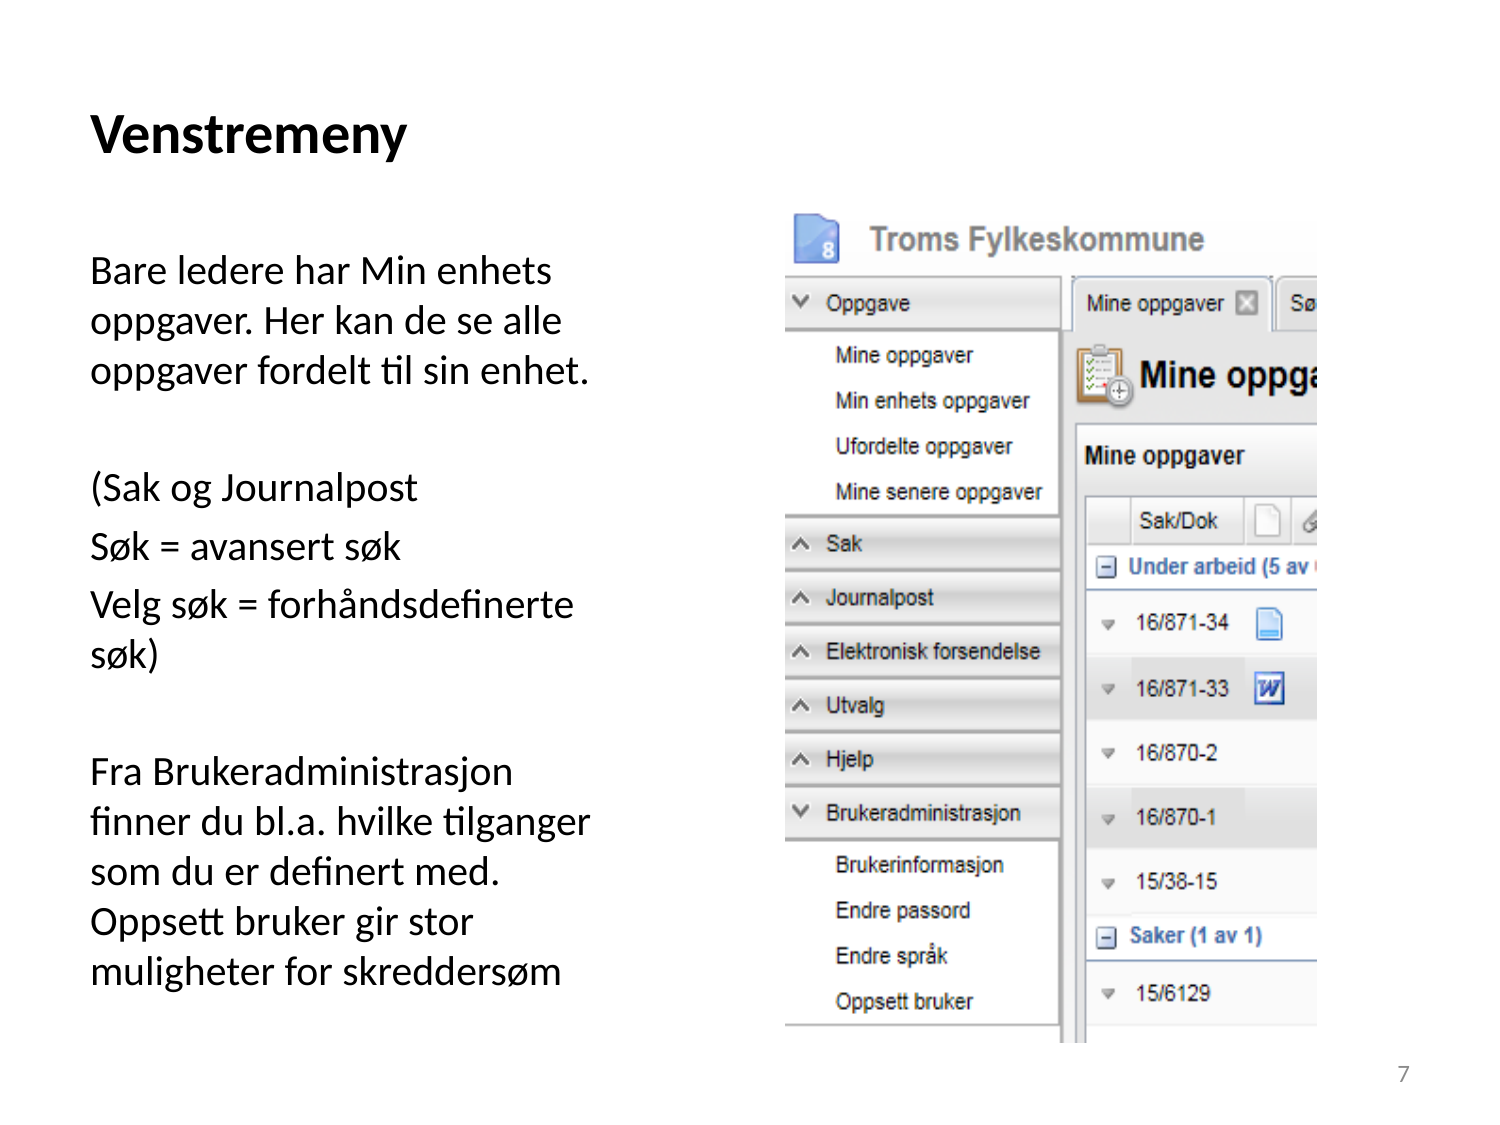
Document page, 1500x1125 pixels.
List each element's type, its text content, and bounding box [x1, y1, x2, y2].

list Bare ledere har Min enhets oppgaver. Her kan de se alle oppgaver fordelt til sin enhet. (Sak og Journalpost Søk = avansert søk Velg søk = forhåndsdefinerte søk) Fra Brukeradministrasjon finner du bl.a. hvilke tilganger som du er definert med. Oppsett bruker gir stor muligheter for skreddersøm [75, 235, 609, 1071]
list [785, 210, 1318, 1043]
title Venstremeny [75, 44, 569, 173]
slide_number 7 [1074, 1042, 1425, 1103]
